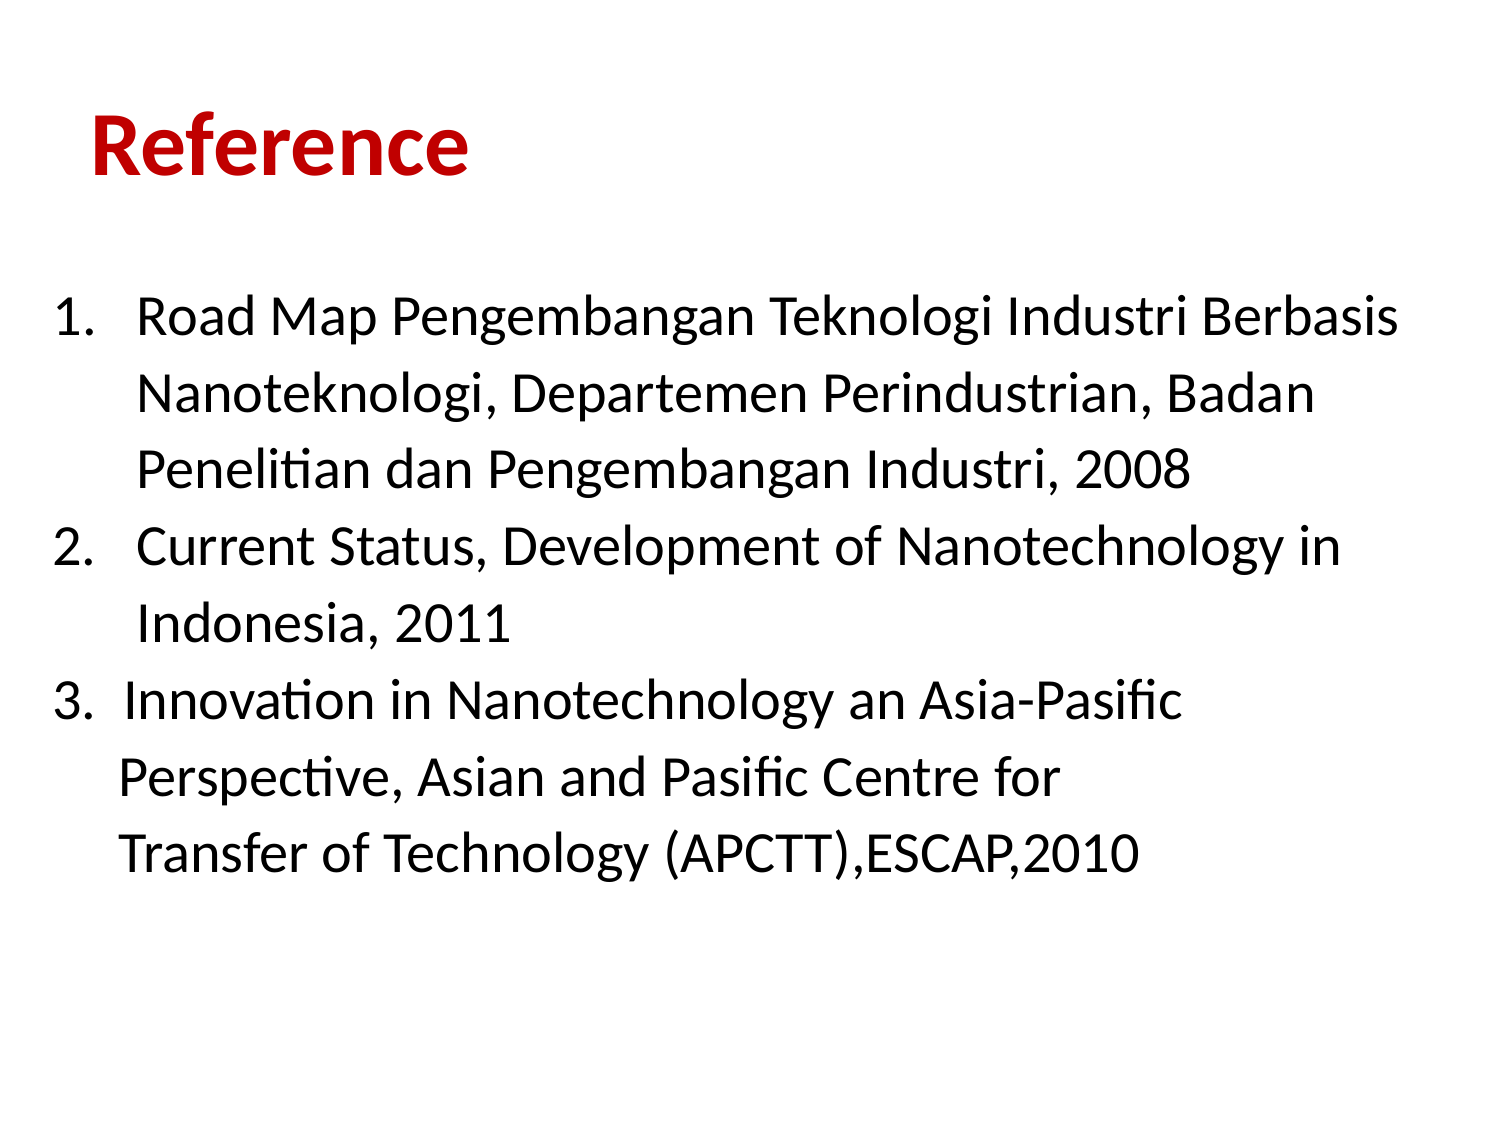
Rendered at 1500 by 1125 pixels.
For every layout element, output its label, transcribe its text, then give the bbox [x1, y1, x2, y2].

title Reference [75, 45, 1425, 233]
list Road Map Pengembangan Teknologi Industri Berbasis Nanoteknologi, Departemen Perindustrian, Badan Penelitian dan Pengembangan Industri, 2008 2. Current Status, Development of Nanotechnology in Indonesia, 2011 3. Innovation in Nanotechnology an Asia-Pasific Perspective, Asian and Pasific Centre for Transfer of Technology (APCTT),ESCAP,2010 [37, 262, 1475, 1005]
